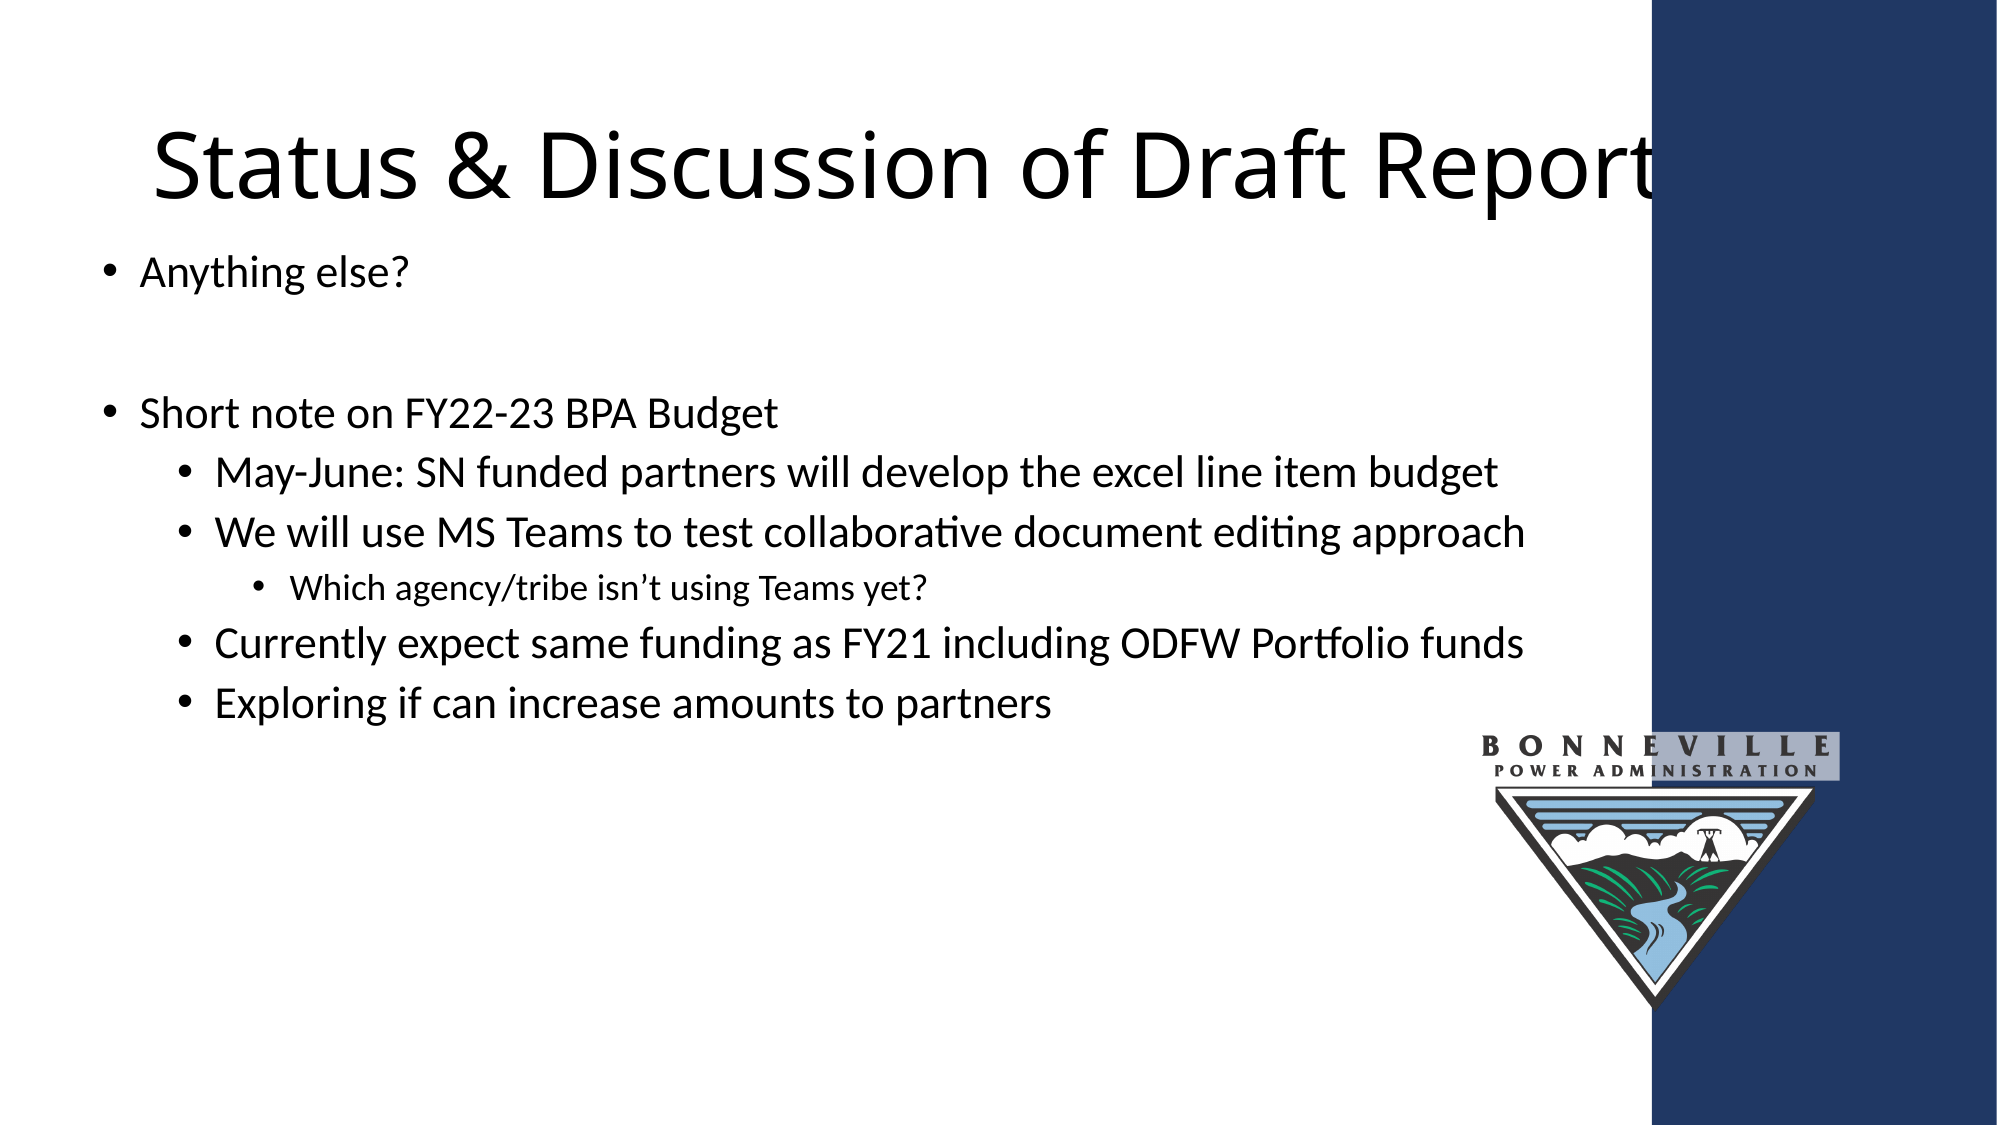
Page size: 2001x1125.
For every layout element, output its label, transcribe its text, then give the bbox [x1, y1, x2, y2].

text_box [1474, 731, 1840, 1012]
title Status & Discussion of Draft Report [137, 59, 1651, 278]
list Anything else? Short note on FY22-23 BPA Budget May-June: SN funded partners will develop the excel line item budget We will use MS Teams to test collaborative document editing approach Which agency/tribe isn’t using Teams yet? Currently expect same funding as FY21 including ODFW Portfolio funds Exploring if can increase amounts to partners [87, 240, 1606, 955]
text_box [1651, 0, 1998, 1125]
